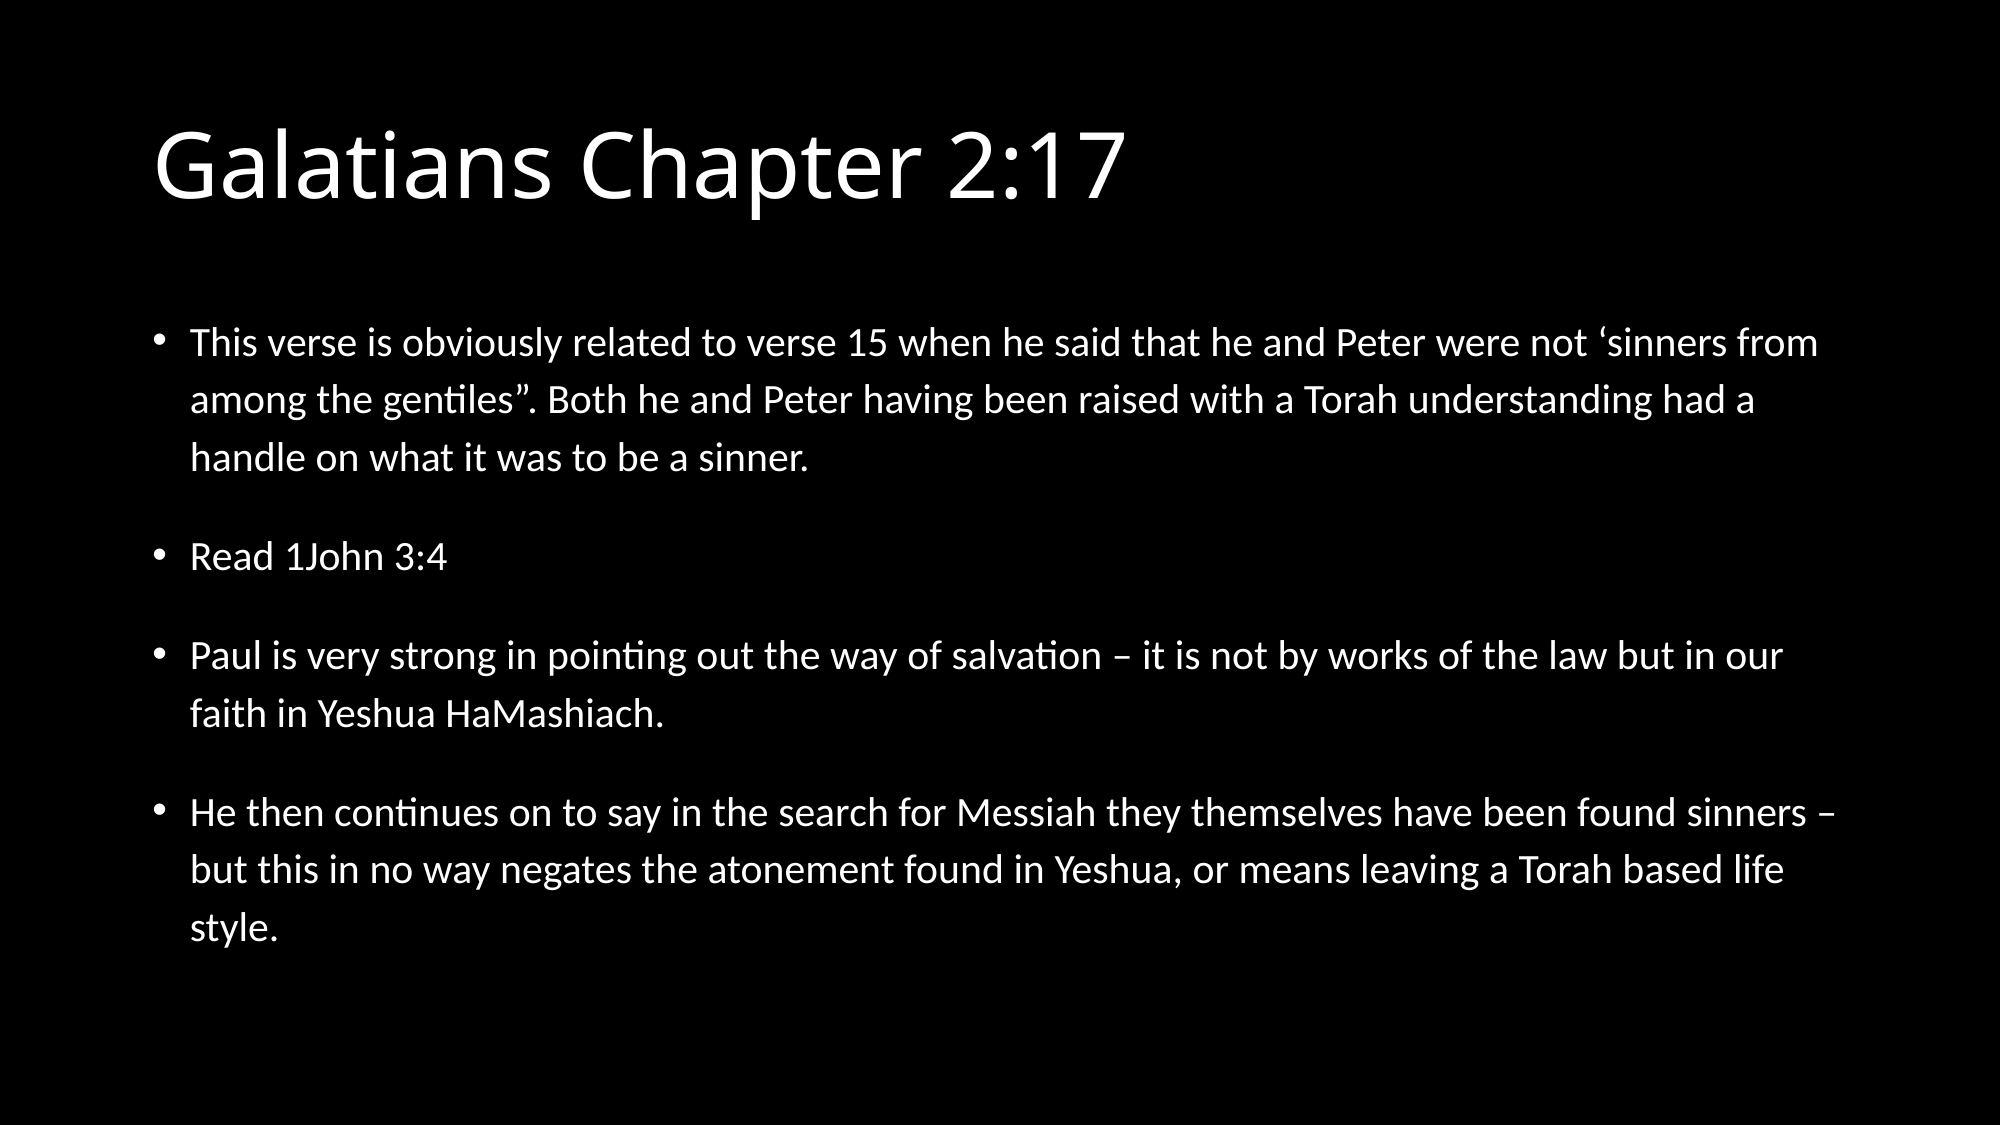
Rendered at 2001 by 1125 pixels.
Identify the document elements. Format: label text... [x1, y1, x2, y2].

title Galatians Chapter 2:17 [137, 59, 1863, 278]
list This verse is obviously related to verse 15 when he said that he and Peter were not ‘sinners from among the gentiles”. Both he and Peter having been raised with a Torah understanding had a handle on what it was to be a sinner. Read 1John 3:4 Paul is very strong in pointing out the way of salvation – it is not by works of the law but in our faith in Yeshua HaMashiach. He then continues on to say in the search for Messiah they themselves have been found sinners – but this in no way negates the atonement found in Yeshua, or means leaving a Torah based life style. [137, 299, 1863, 1014]
